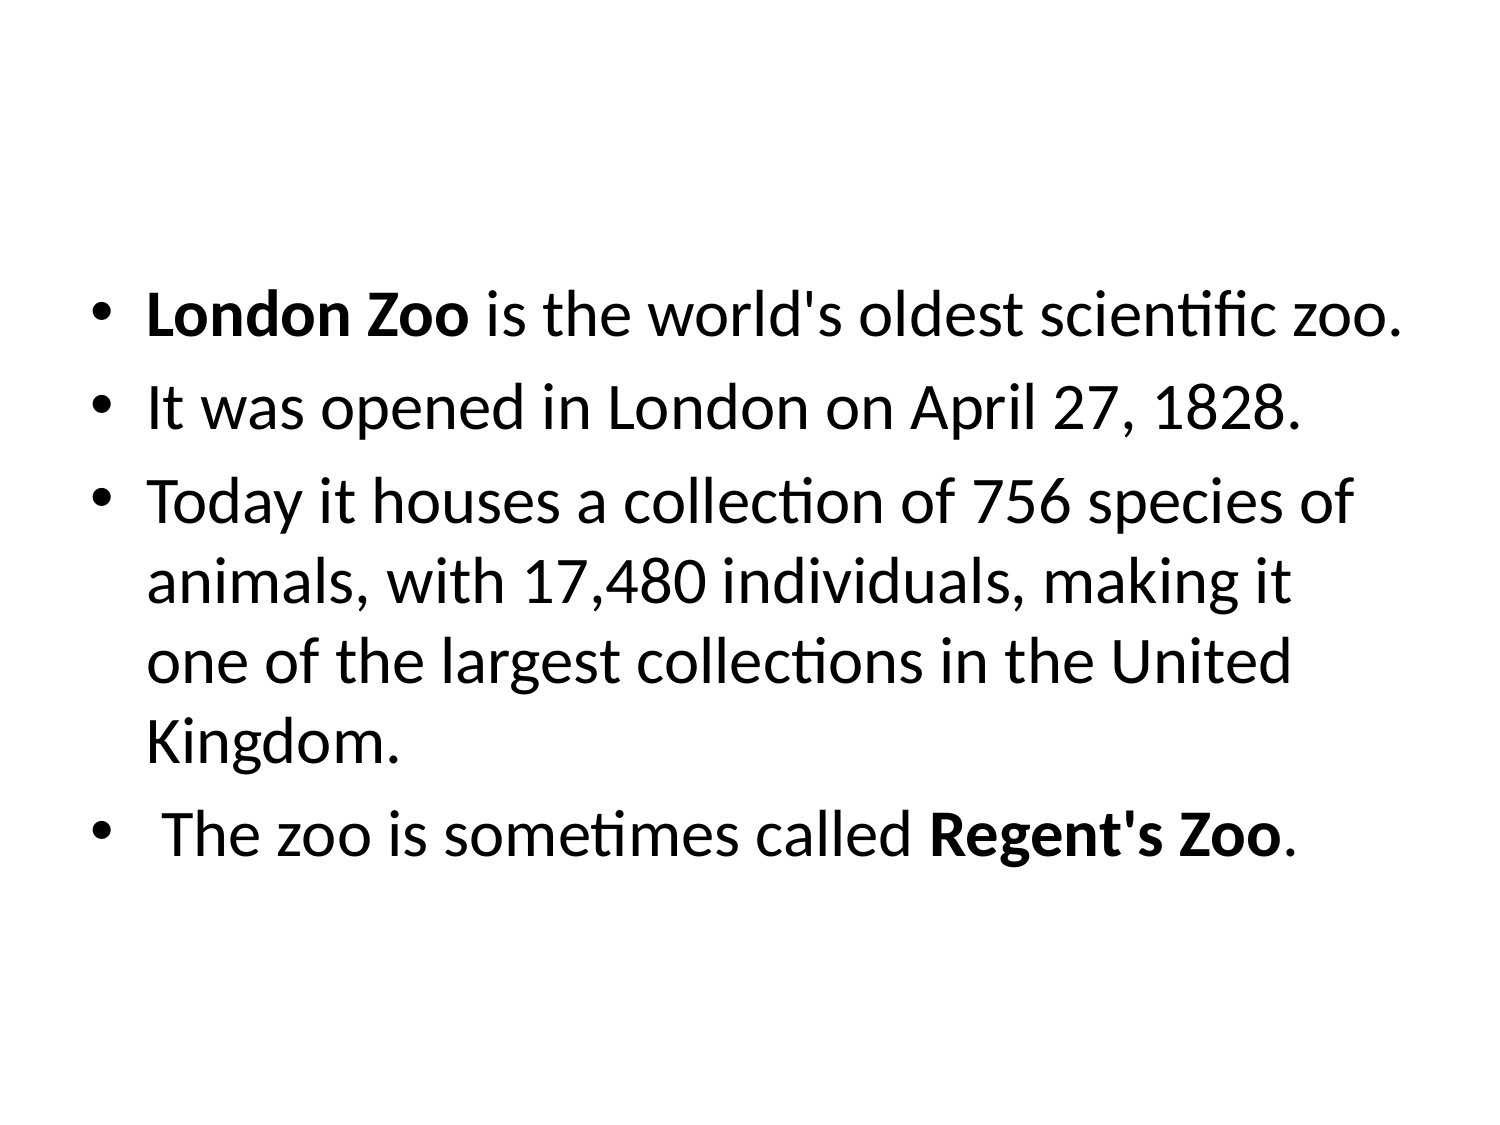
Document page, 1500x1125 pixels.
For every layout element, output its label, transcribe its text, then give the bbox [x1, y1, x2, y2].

list London Zoo is the world's oldest scientific zoo. It was opened in London on April 27, 1828. Today it houses a collection of 756 species of animals, with 17,480 individuals, making it one of the largest collections in the United Kingdom. The zoo is sometimes called Regent's Zoo. [75, 262, 1425, 1005]
